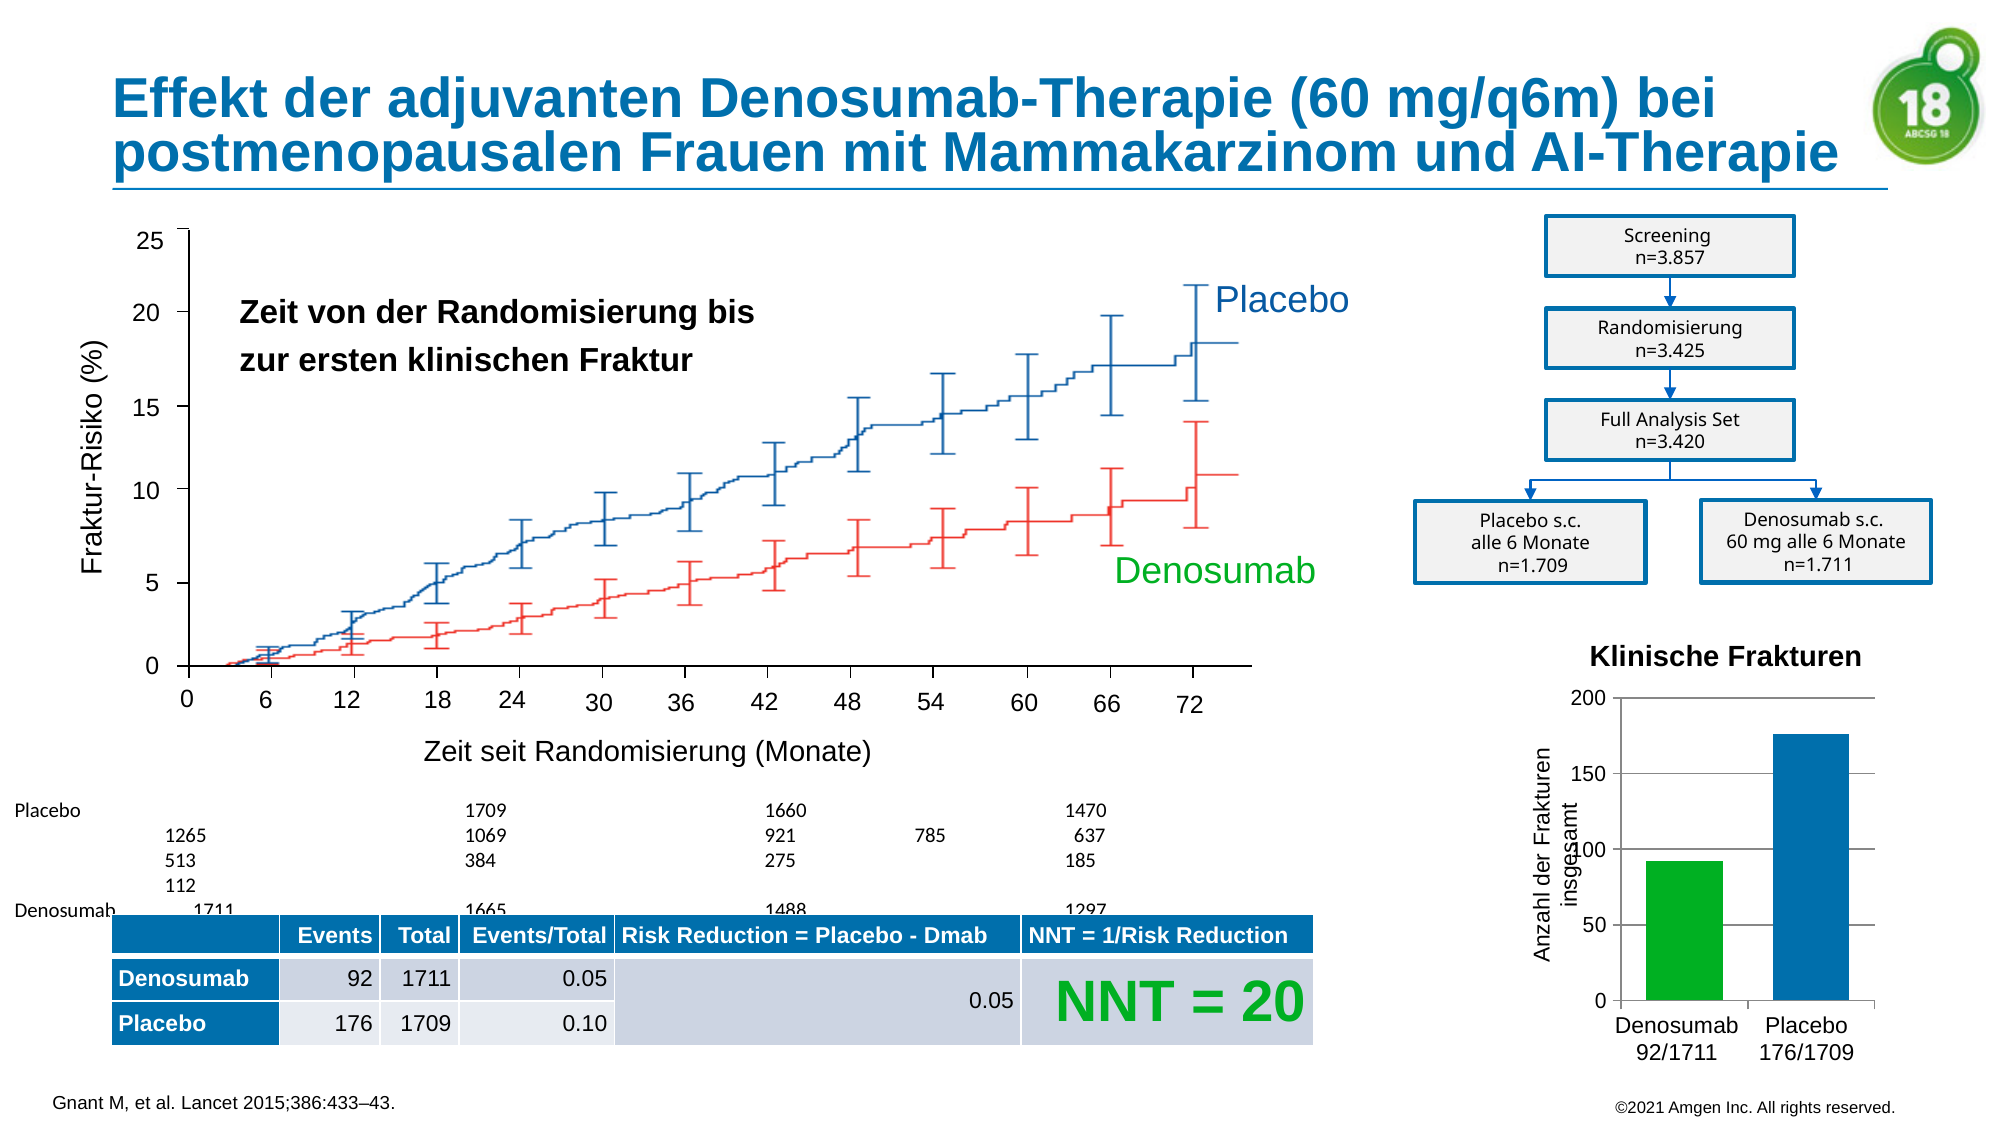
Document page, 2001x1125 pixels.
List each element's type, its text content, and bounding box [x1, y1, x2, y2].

text_box Denosumab [1257, 538, 1331, 598]
text_box Randomisierung n=3.425 [1544, 306, 1796, 370]
text_box 60 [995, 678, 1054, 724]
text_box Gnant M, et al. Lancet 2015;386:433–43. [52, 1038, 1951, 1114]
text_box 20 [117, 289, 175, 335]
text_box 42 [735, 678, 794, 723]
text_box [1579, 410, 1621, 551]
text_box 54 [902, 677, 960, 723]
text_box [1723, 406, 1764, 554]
table_cell 0.05 [460, 959, 614, 1000]
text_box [1518, 674, 1876, 1071]
table_header Risk Reduction = Placebo - Dmab [615, 915, 1020, 953]
table_cell 176 [280, 1002, 379, 1038]
text_box Full Analysis Set n=3.420 [1544, 398, 1796, 462]
text_box 10 [117, 466, 175, 512]
table_cell NNT = 20 [1022, 959, 1313, 1038]
title Effekt der adjuvanten Denosumab-Therapie (60 mg/q6m) bei postmenopausalen Frauen mit Mammakarzinom und AI-Therapie [112, 0, 1888, 182]
table_header Total [381, 915, 458, 953]
text_box Placebo 1709 1660 1470 1265 1069 921 785 637 513 384 275 185 112 Denosumab 1711 1665 1488 1297 1118 965 823 688 549 432 305 221 116 [0, 789, 1370, 1004]
table_header Events [280, 915, 379, 953]
table_header NNT = 1/Risk Reduction [1022, 915, 1313, 953]
text_box 15 [117, 384, 175, 429]
text_box Screening n=3.857 [1544, 214, 1796, 278]
table_cell 1709 [381, 1002, 458, 1038]
text_box 12 [318, 676, 376, 722]
table_cell 0.05 [615, 959, 1020, 1038]
text_box 36 [652, 678, 710, 724]
text_box 48 [819, 677, 877, 723]
text_box 5 [130, 559, 175, 605]
text_box 25 [121, 217, 179, 262]
text_box 66 [1078, 679, 1136, 725]
text_box Placebo s.c. alle 6 Monate n=1.709 [1413, 499, 1648, 585]
text_box 30 [570, 678, 628, 724]
text_box 6 [244, 676, 288, 722]
text_box Denosumab s.c. 60 mg alle 6 Monate n=1.711 [1699, 498, 1933, 585]
text_box 24 [483, 676, 541, 722]
table_cell 1711 [381, 959, 458, 1000]
picture [1856, 22, 2000, 172]
table_cell 92 [280, 959, 379, 1000]
text_box 0 [130, 642, 175, 687]
table_header Events/Total [460, 915, 614, 953]
text_box 72 [1161, 681, 1219, 726]
text_box Klinische Frakturen [1497, 622, 1955, 680]
table_cell Placebo [112, 1002, 279, 1038]
table_header [112, 915, 279, 953]
text_box Placebo [1257, 267, 1365, 328]
table_cell Denosumab [112, 959, 279, 1000]
text_box 18 [409, 676, 467, 722]
text_box Fraktur-Risiko (%) [64, 324, 115, 591]
text_box 0 [165, 675, 209, 721]
text_box Zeit seit Randomisierung (Monate) [408, 724, 888, 775]
picture [190, 255, 1253, 665]
table_cell 0.10 [460, 1002, 614, 1038]
